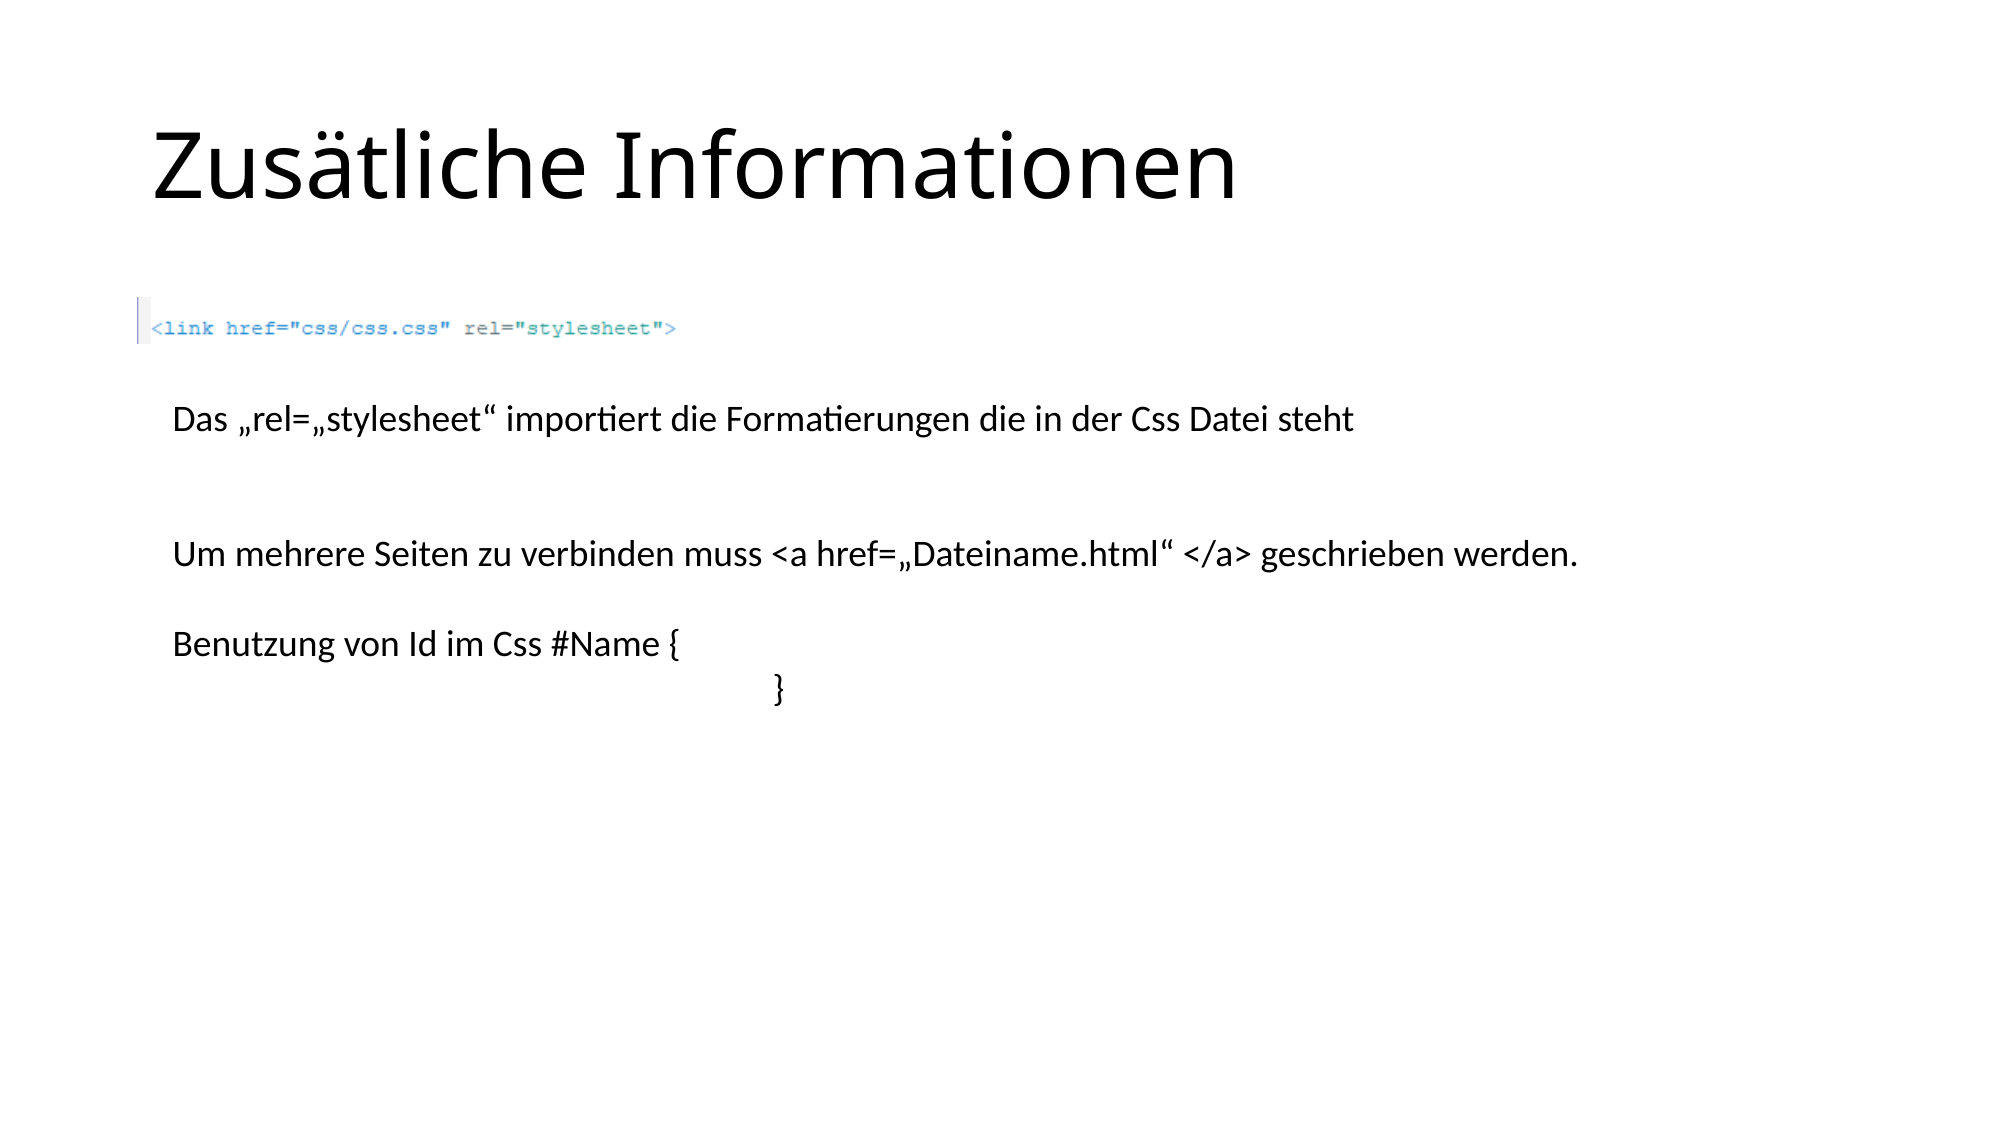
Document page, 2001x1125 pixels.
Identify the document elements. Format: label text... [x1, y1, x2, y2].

text_box Das „rel=„stylesheet“ importiert die Formatierungen die in der Css Datei steht Um mehrere Seiten zu verbinden muss <a href=„Dateiname.html“ </a> geschrieben werden. Benutzung von Id im Css #Name { } [157, 386, 1596, 762]
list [137, 297, 700, 344]
title Zusätliche Informationen [137, 59, 1863, 278]
